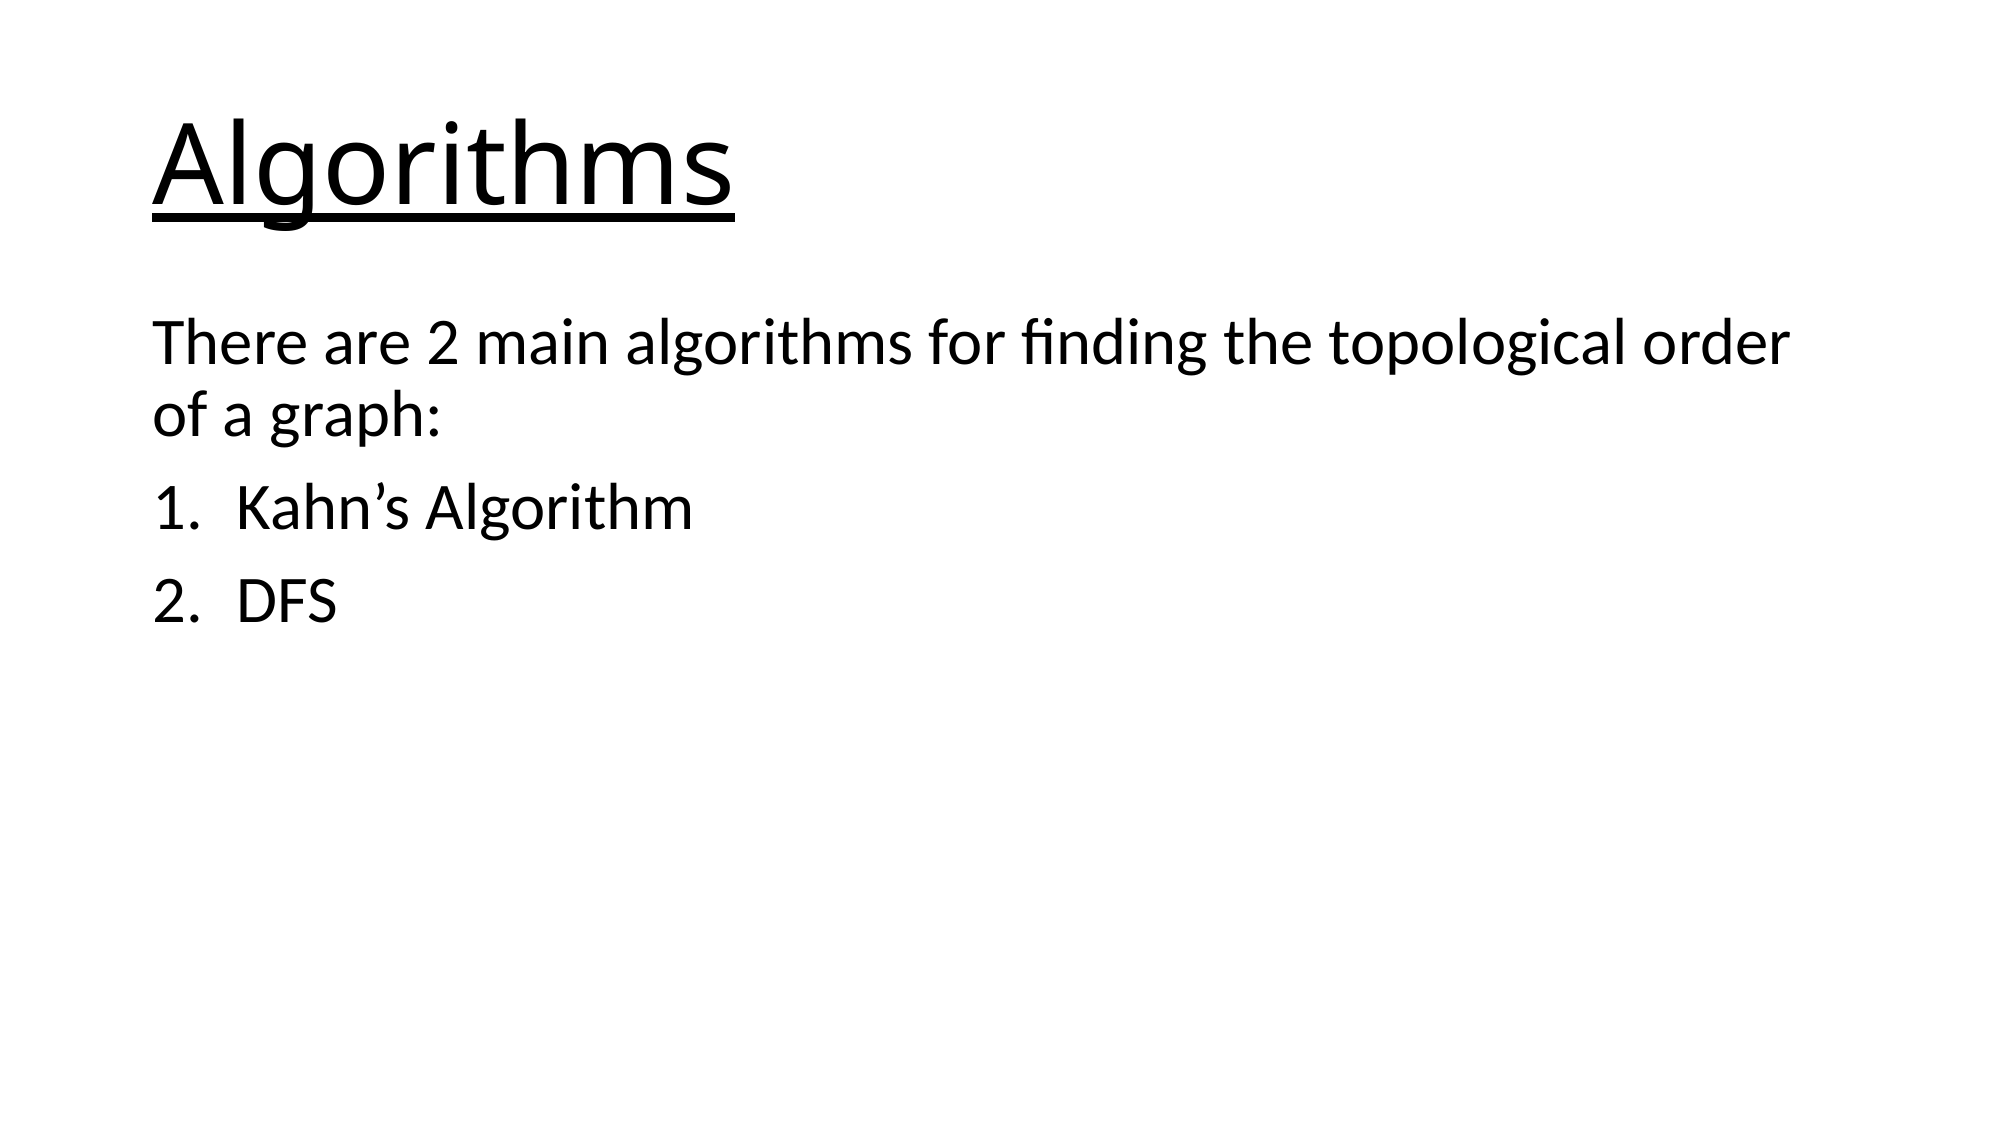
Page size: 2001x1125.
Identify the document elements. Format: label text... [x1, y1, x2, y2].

list There are 2 main algorithms for finding the topological order of a graph: Kahn’s Algorithm DFS [137, 299, 1863, 1014]
title Algorithms [137, 59, 1863, 278]
